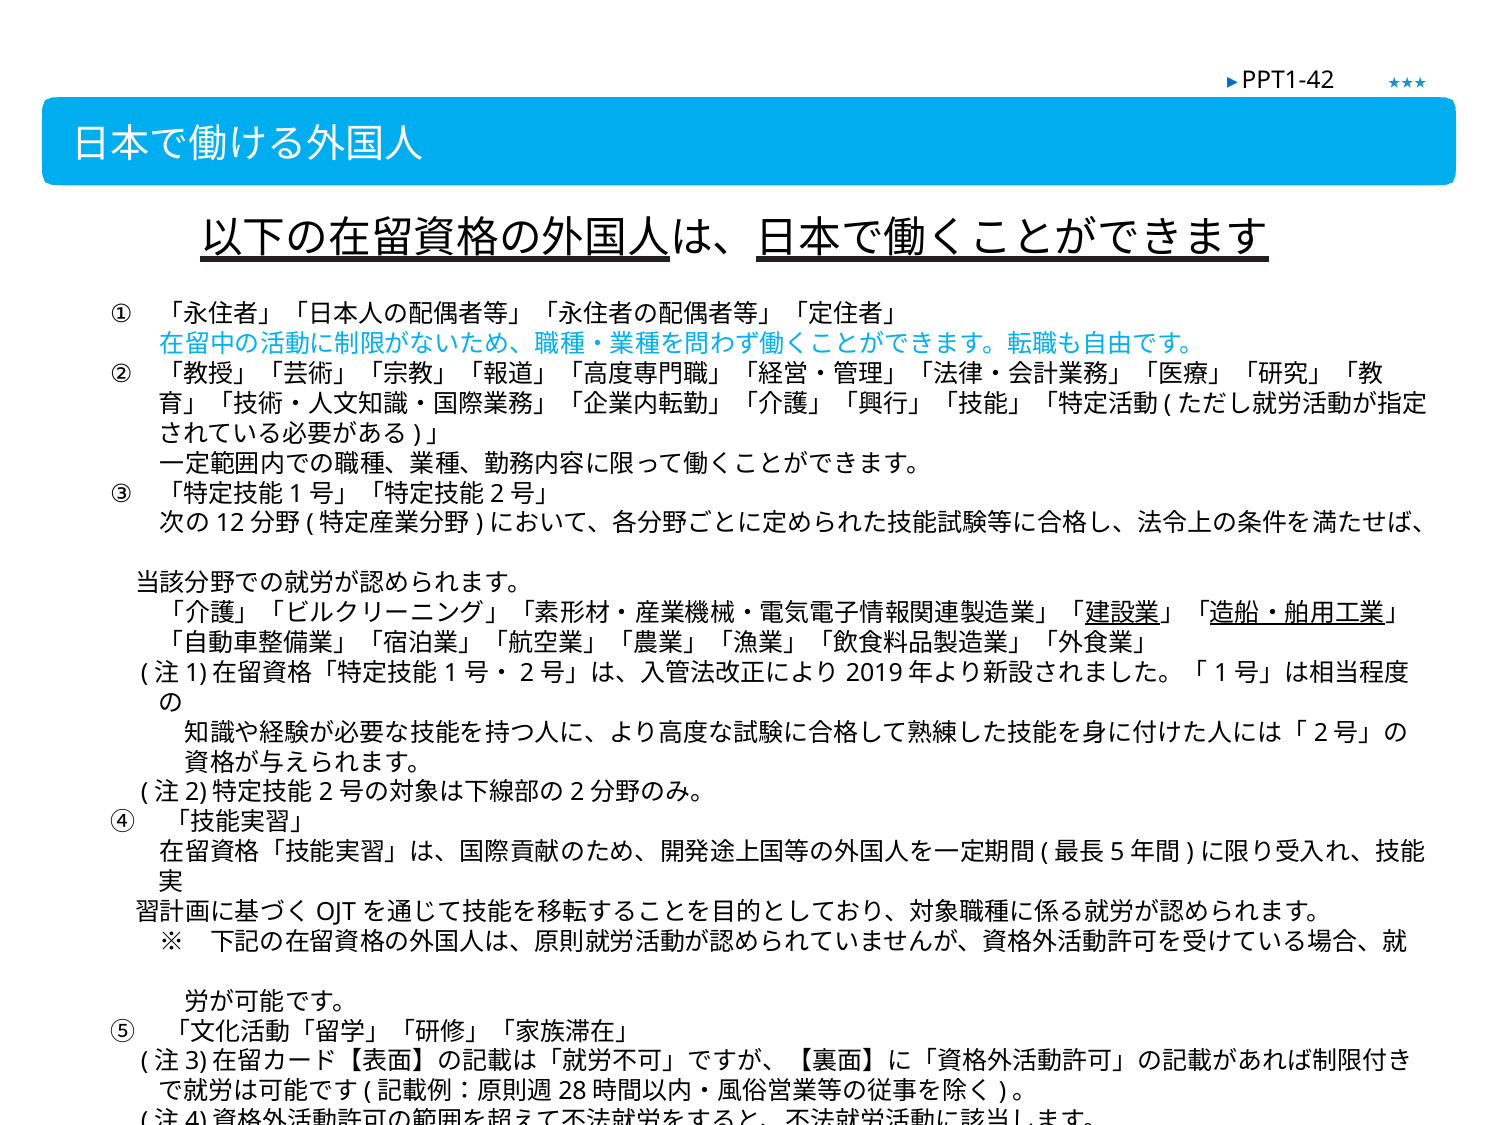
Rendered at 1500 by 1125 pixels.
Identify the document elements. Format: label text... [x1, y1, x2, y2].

text_box 日本で働ける外国人 [69, 116, 1341, 166]
text_box ★★★ [1373, 59, 1442, 100]
text_box 以下の在留資格の外国人は、日本で働くことができます 「永住者」「日本人の配偶者等」「永住者の配偶者等」「定住者」 在留中の活動に制限がないため、職種・業種を問わず働くことができます。転職も自由です。 「教授」「芸術」「宗教」「報道」「高度専門職」「経営・管理」「法律・会計業務」「医療」「研究」「教育」「技術・人文知識・国際業務」「企業内転勤」「介護」「興行」「技能」「特定活動(ただし就労活動が指定されている必要がある)」 一定範囲内での職種、業種、勤務内容に限って働くことができます。 「特定技能1号」「特定技能2号」 次の12分野(特定産業分野)において、各分野ごとに定められた技能試験等に合格し、法令上の条件を満たせば、 当該分野での就労が認められます。 「介護」「ビルクリーニング」「素形材・産業機械・電気電子情報関連製造業」「建設業」「造船・舶用工業」「自動車整備業」「宿泊業」「航空業」「農業」「漁業」「飲食料品製造業」「外食業」 (注1)在留資格「特定技能1号・2号」は、入管法改正により2019年より新設されました。「1号」は相当程度の 知識や経験が必要な技能を持つ人に、より高度な試験に合格して熟練した技能を身に付けた人には「2号」の 資格が与えられます。 (注2)特定技能2号の対象は下線部の2分野のみ。 ④ 「技能実習」 在留資格「技能実習」は、国際貢献のため、開発途上国等の外国人を一定期間(最長5年間)に限り受入れ、技能実 習計画に基づくOJTを通じて技能を移転することを目的としており、対象職種に係る就労が認められます。 ※ 下記の在留資格の外国人は、原則就労活動が認められていませんが、資格外活動許可を受けている場合、就 労が可能です。 ⑤ 「文化活動「留学」「研修」「家族滞在」 (注3)在留カード【表面】の記載は「就労不可」ですが、【裏面】に「資格外活動許可」の記載があれば制限付きで就労は可能です(記載例：原則週28時間以内・風俗営業等の従事を除く)。 (注4)資格外活動許可の範囲を超えて不法就労をすると、不法就労活動に該当します。 ※ 不法就労をすると、入管法上の不法就労活動に該当し、退去強制または刑事罰の対象となります。 [108, 207, 1432, 1125]
text_box ▶ PPT1-42 [1225, 61, 1373, 94]
text_box [41, 97, 1457, 186]
